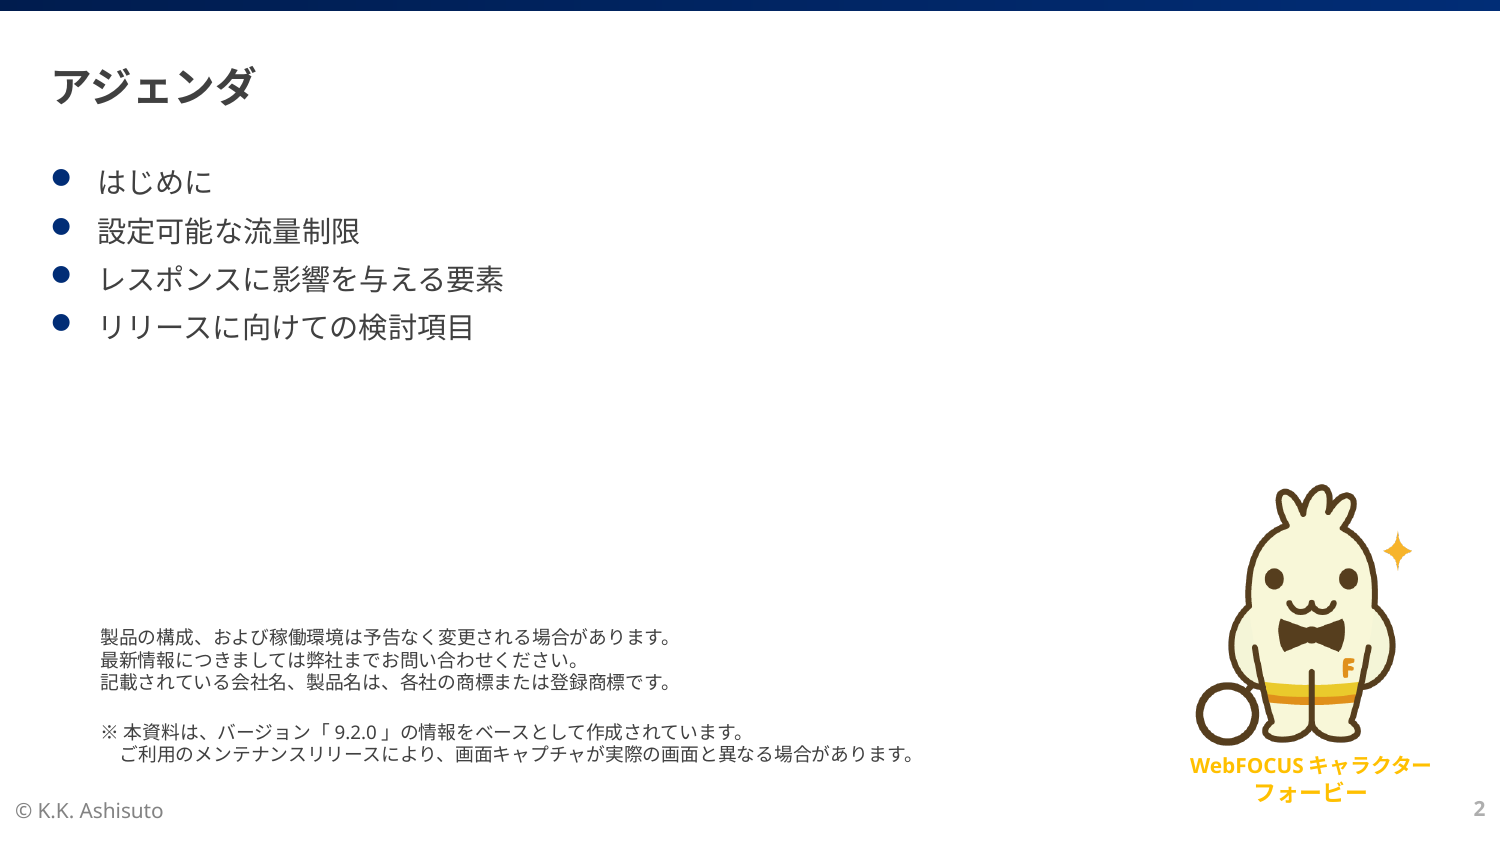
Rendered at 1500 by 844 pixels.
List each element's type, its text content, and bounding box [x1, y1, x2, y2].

title アジェンダ [35, 33, 1465, 139]
slide_number 2 [1409, 788, 1500, 833]
list はじめに 設定可能な流量制限 レスポンスに影響を与える要素 リリースに向けての検討項目 [35, 150, 1465, 777]
footer © K.K. Ashisuto [0, 790, 402, 836]
